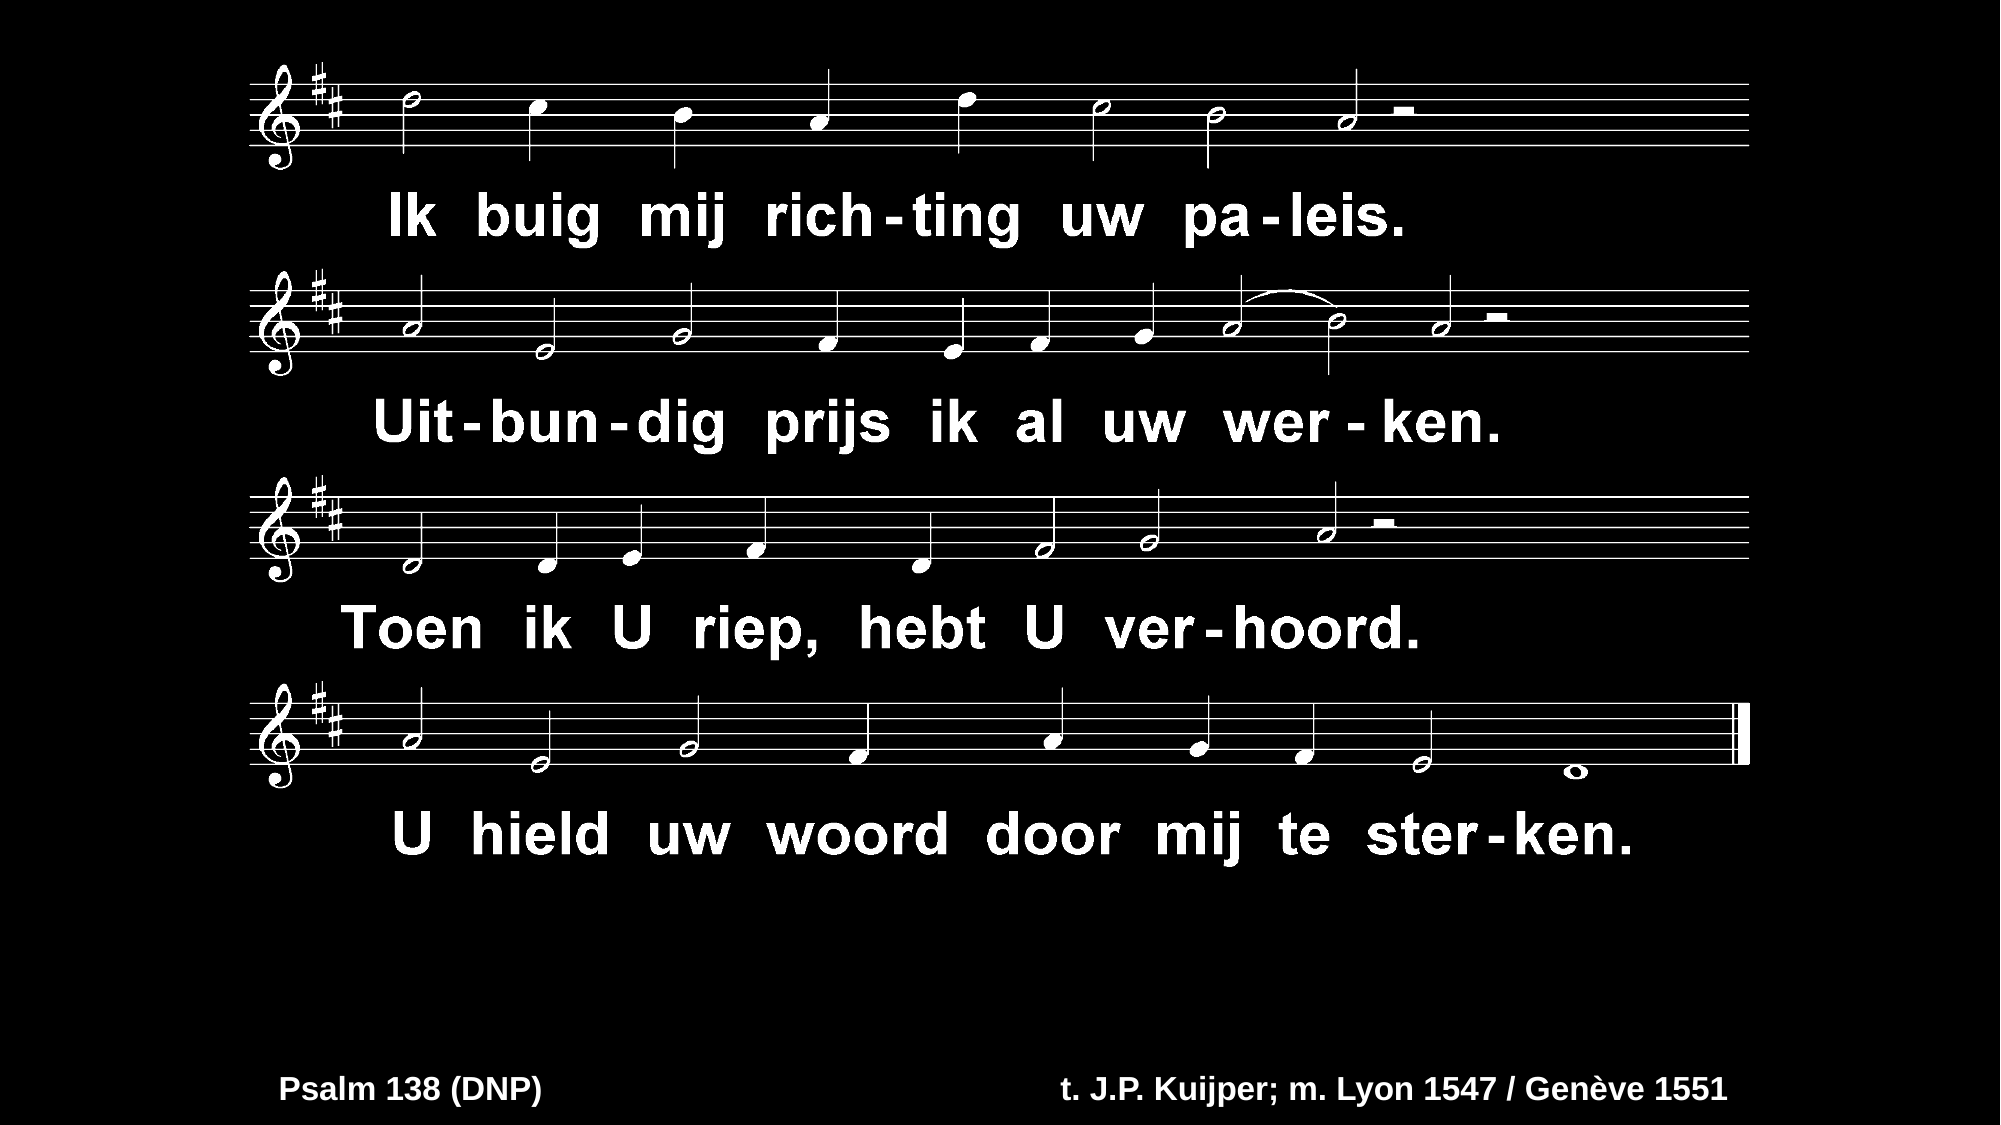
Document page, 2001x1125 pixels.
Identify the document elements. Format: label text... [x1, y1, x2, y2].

text_box Psalm 138 (DNP) t. J.P. Kuijper; m. Lyon 1547 / Genève 1551 [263, 1059, 1745, 1115]
picture [249, 62, 1750, 867]
